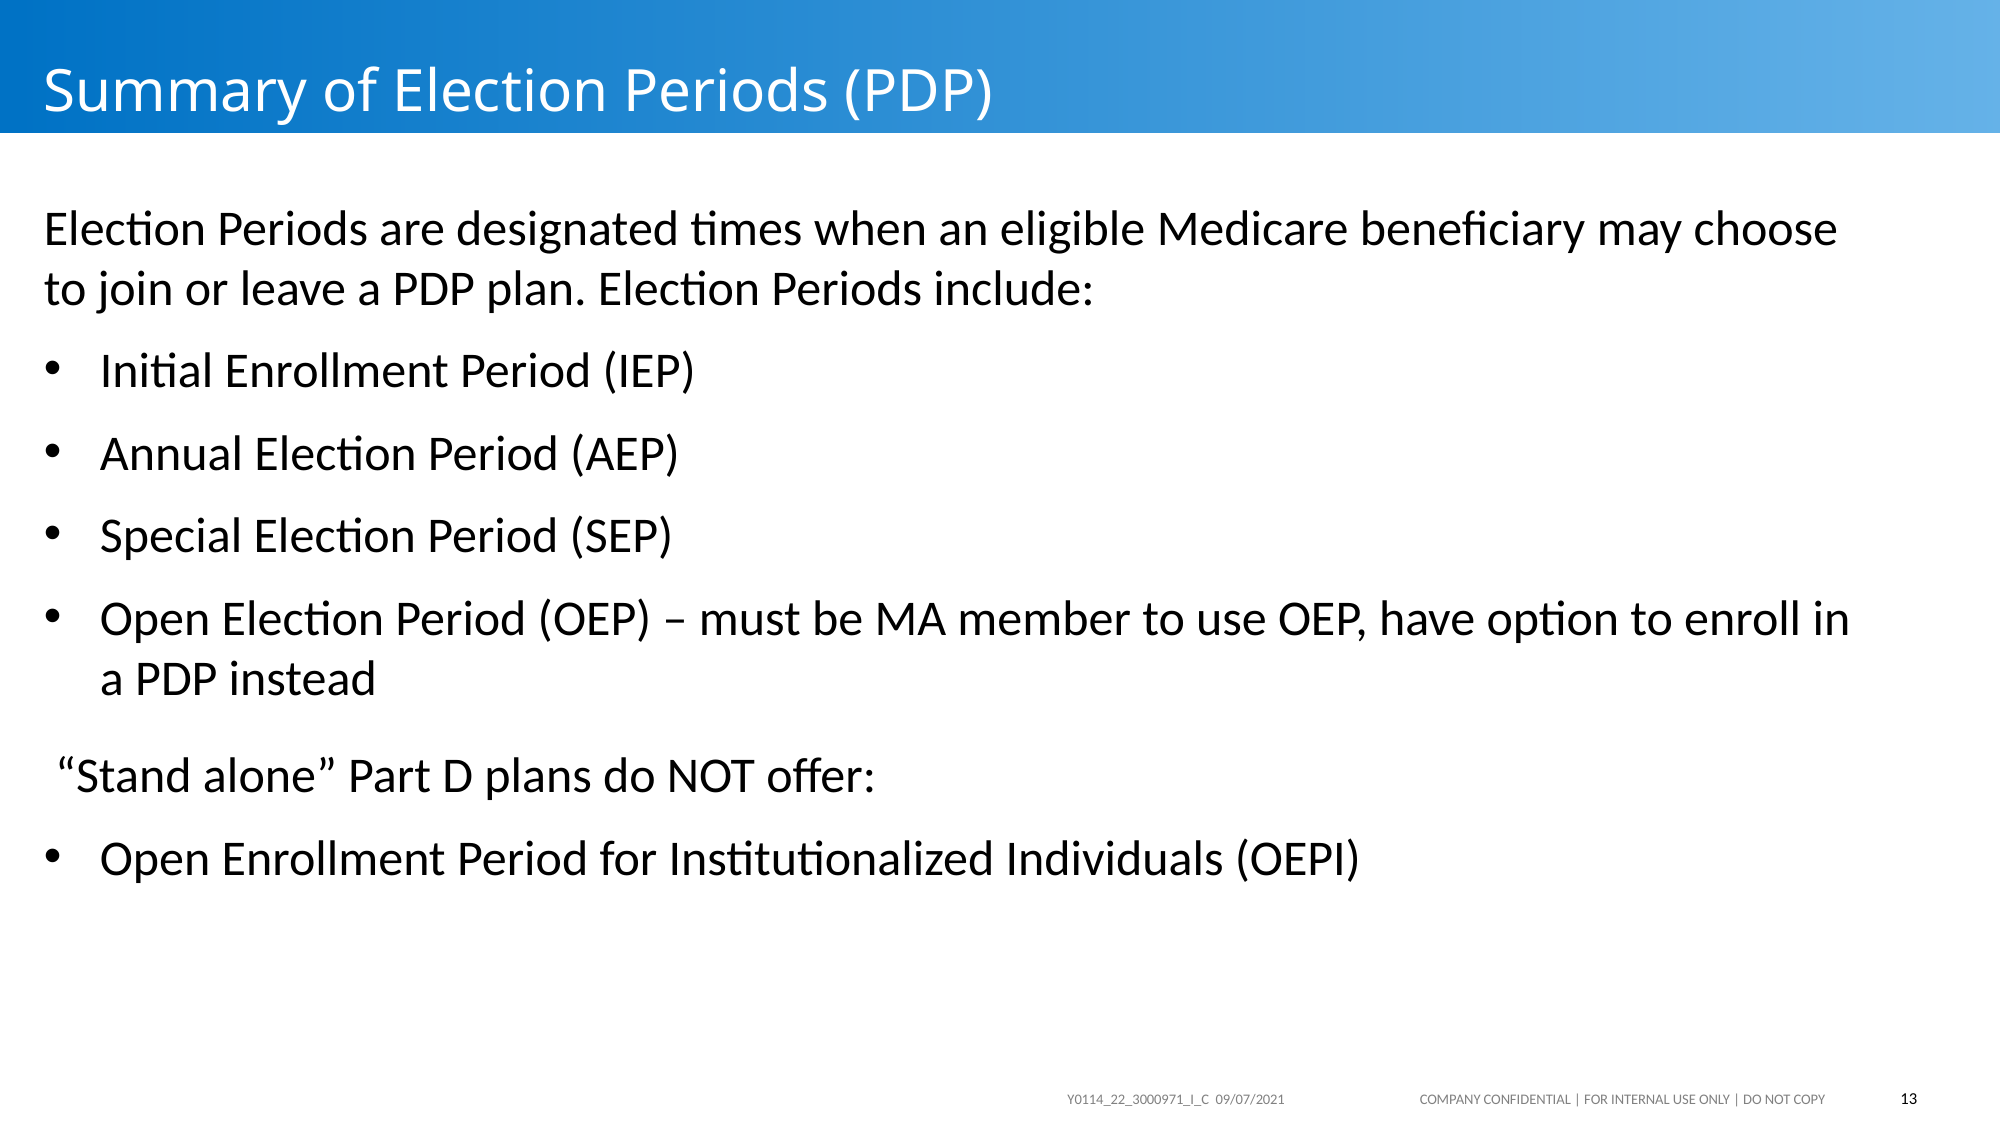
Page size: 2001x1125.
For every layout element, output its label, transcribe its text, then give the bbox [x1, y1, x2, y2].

title Summary of Election Periods (PDP) [43, 0, 1769, 132]
slide_number 13 [1851, 1075, 1933, 1122]
list Election Periods are designated times when an eligible Medicare beneficiary may choose to join or leave a PDP plan. Election Periods include: Initial Enrollment Period (IEP) Annual Election Period (AEP) Special Election Period (SEP) Open Election Period (OEP) – must be MA member to use OEP, have option to enroll in a PDP instead “Stand alone” Part D plans do NOT offer: Open Enrollment Period for Institutionalized Individuals (OEPI) [43, 187, 1893, 1024]
